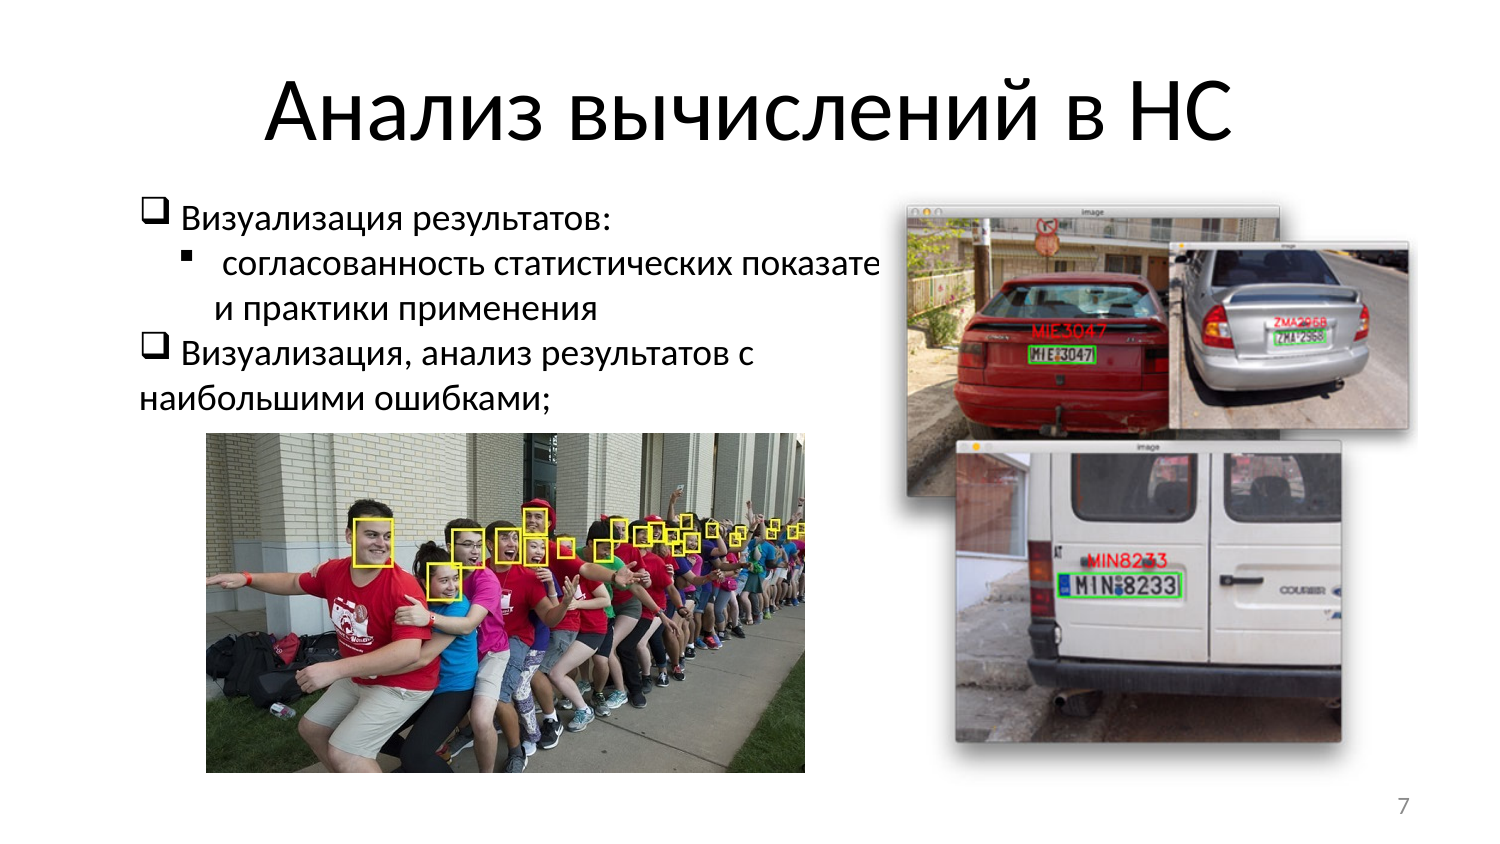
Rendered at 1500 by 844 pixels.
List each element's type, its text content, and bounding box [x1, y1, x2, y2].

title Анализ вычислений в НС [75, 33, 1425, 175]
picture [879, 190, 1418, 789]
slide_number 7 [1074, 782, 1425, 827]
text_box Визуализация результатов: согласованность статистических показателей и практики применения Визуализация, анализ результатов с наибольшими ошибками; [123, 185, 975, 426]
picture [206, 433, 806, 773]
